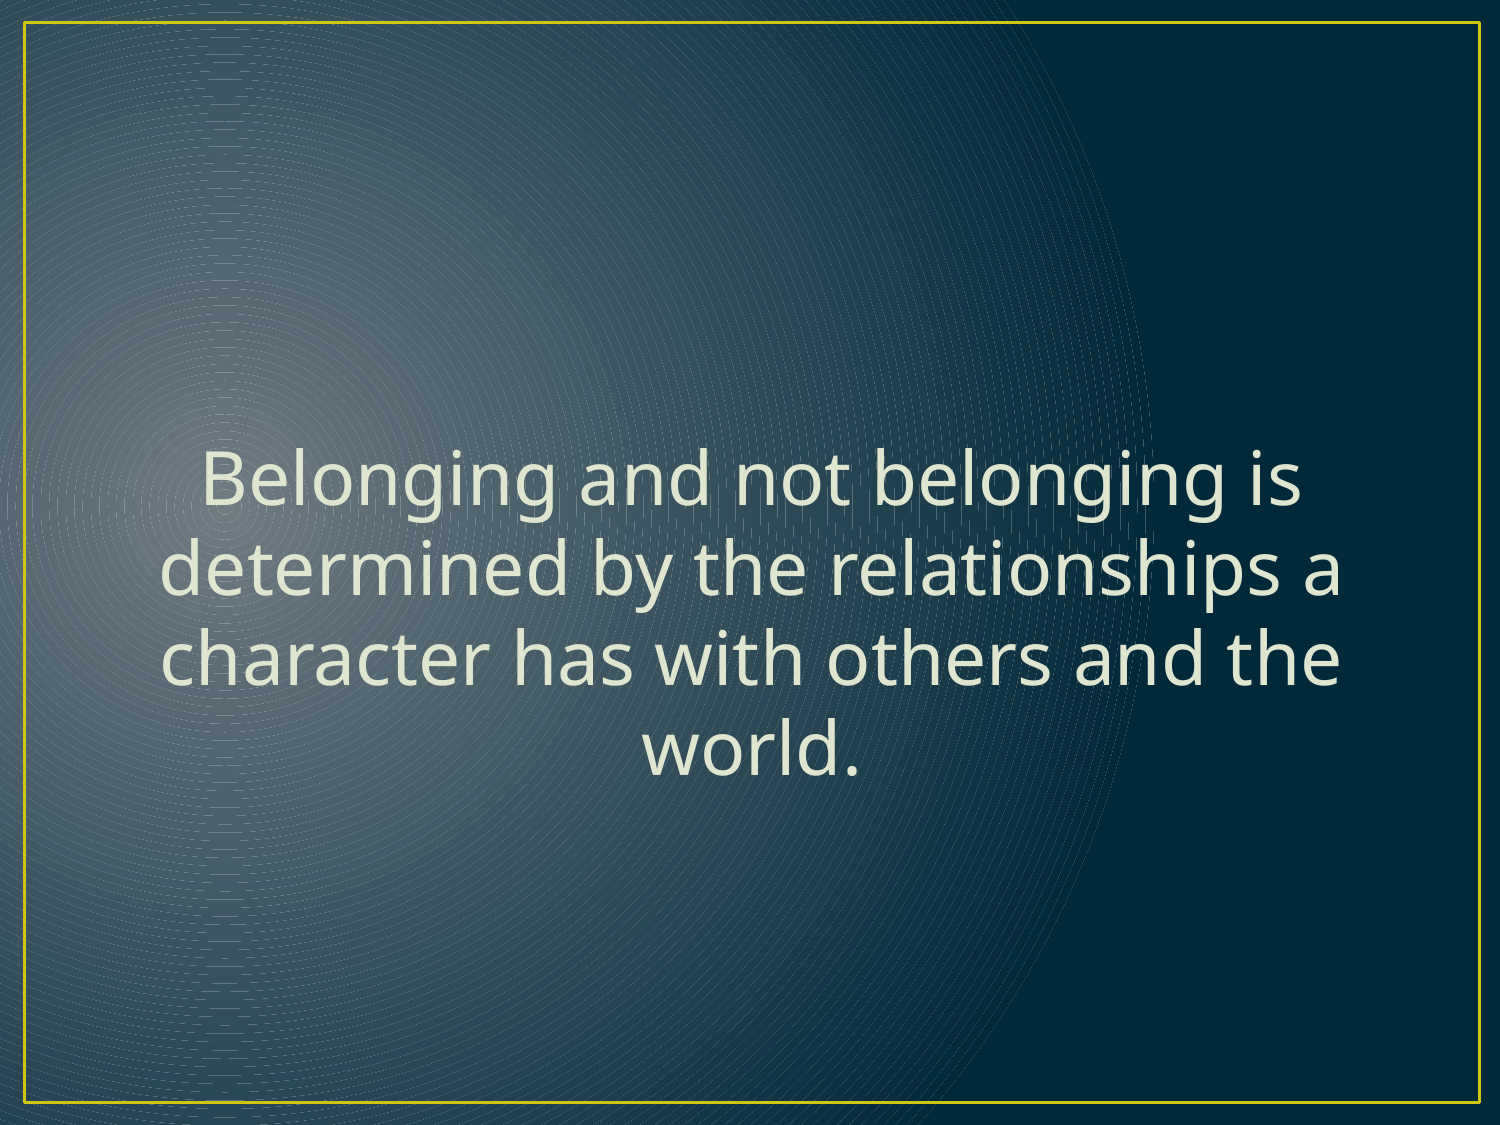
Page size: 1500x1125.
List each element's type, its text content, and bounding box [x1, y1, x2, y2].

list Belonging and not belonging is determined by the relationships a character has with others and the world. [76, 208, 1427, 951]
